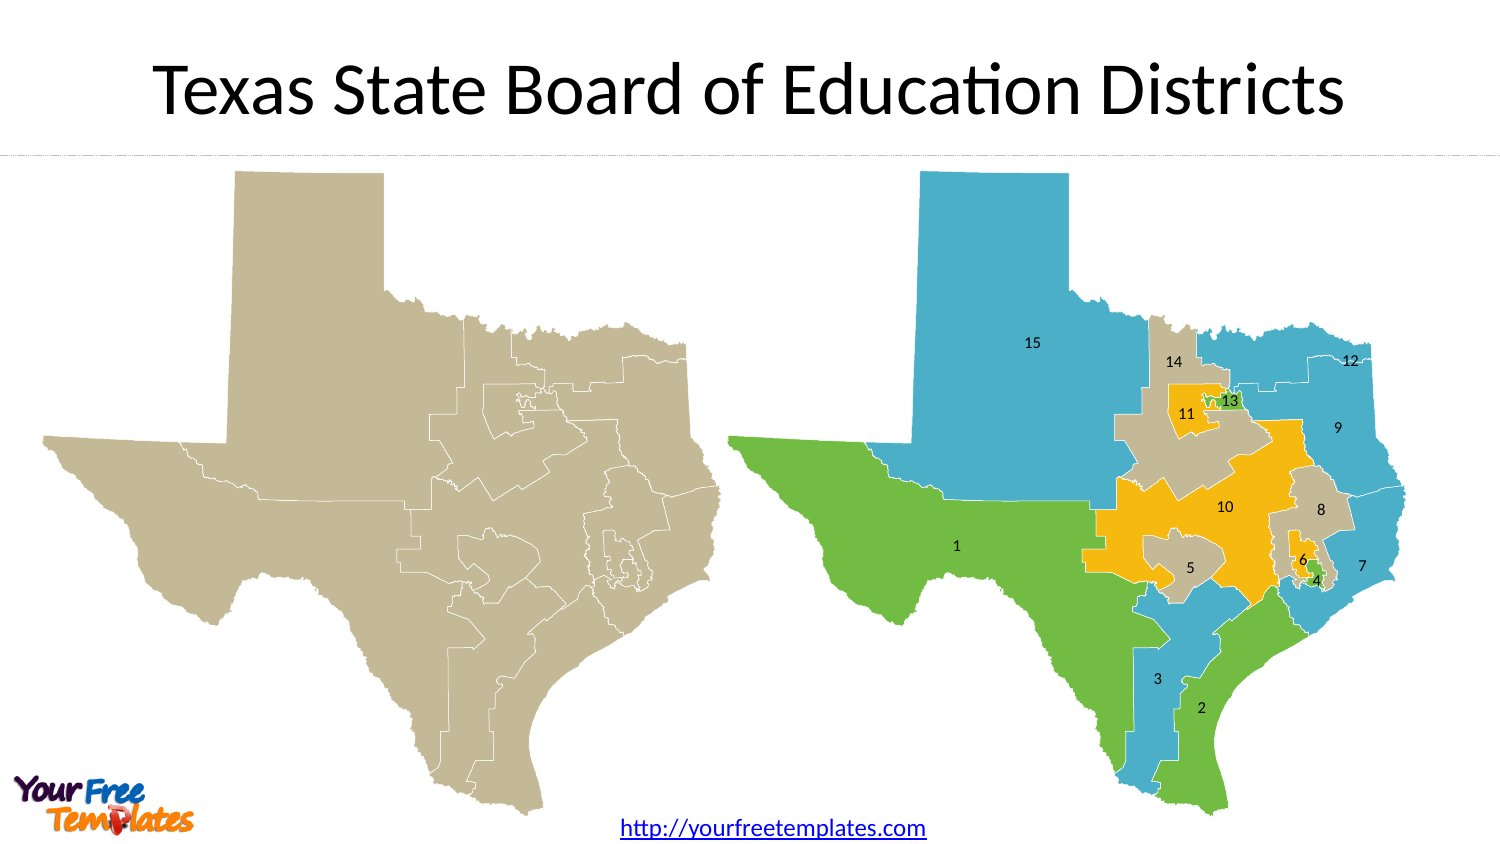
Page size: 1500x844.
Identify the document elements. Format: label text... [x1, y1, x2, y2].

title Texas State Board of Education Districts [75, 14, 1425, 155]
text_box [41, 170, 722, 818]
picture [10, 768, 202, 839]
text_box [952, 332, 1368, 718]
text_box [726, 170, 1408, 818]
